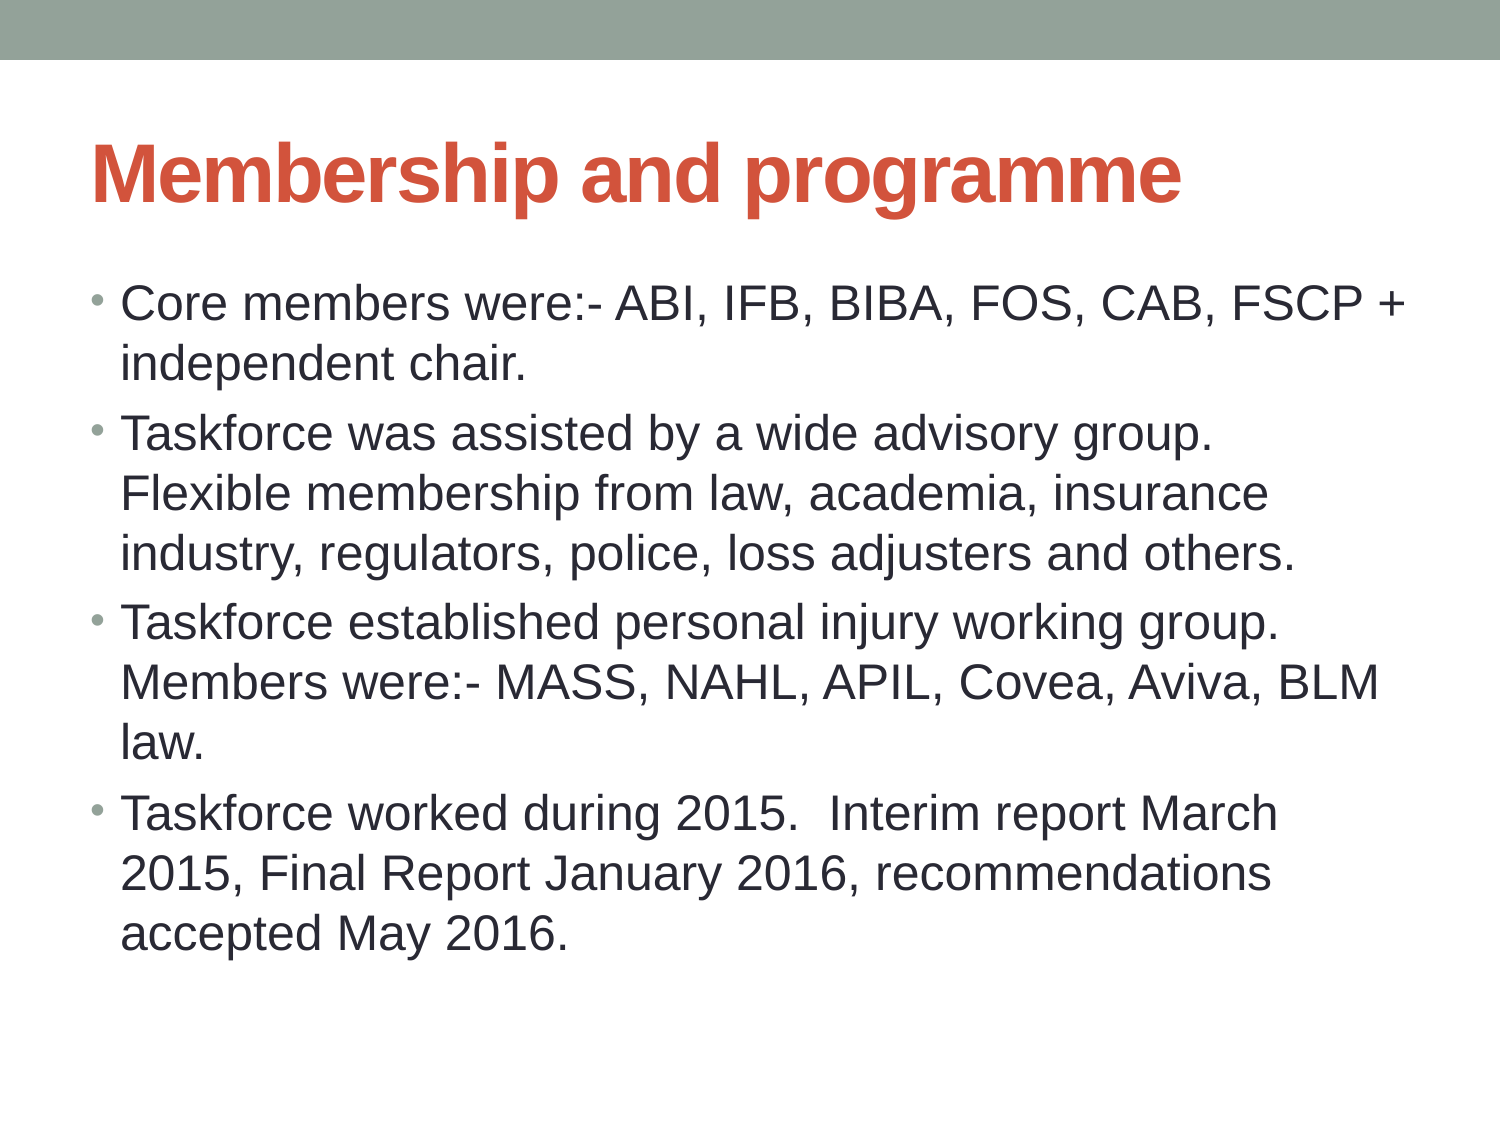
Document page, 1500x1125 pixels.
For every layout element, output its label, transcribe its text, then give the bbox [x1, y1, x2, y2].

list Core members were:- ABI, IFB, BIBA, FOS, CAB, FSCP + independent chair. Taskforce was assisted by a wide advisory group. Flexible membership from law, academia, insurance industry, regulators, police, loss adjusters and others. Taskforce established personal injury working group. Members were:- MASS, NAHL, APIL, Covea, Aviva, BLM law. Taskforce worked during 2015. Interim report March 2015, Final Report January 2016, recommendations accepted May 2016. [75, 262, 1425, 1063]
title Membership and programme [75, 87, 1425, 250]
